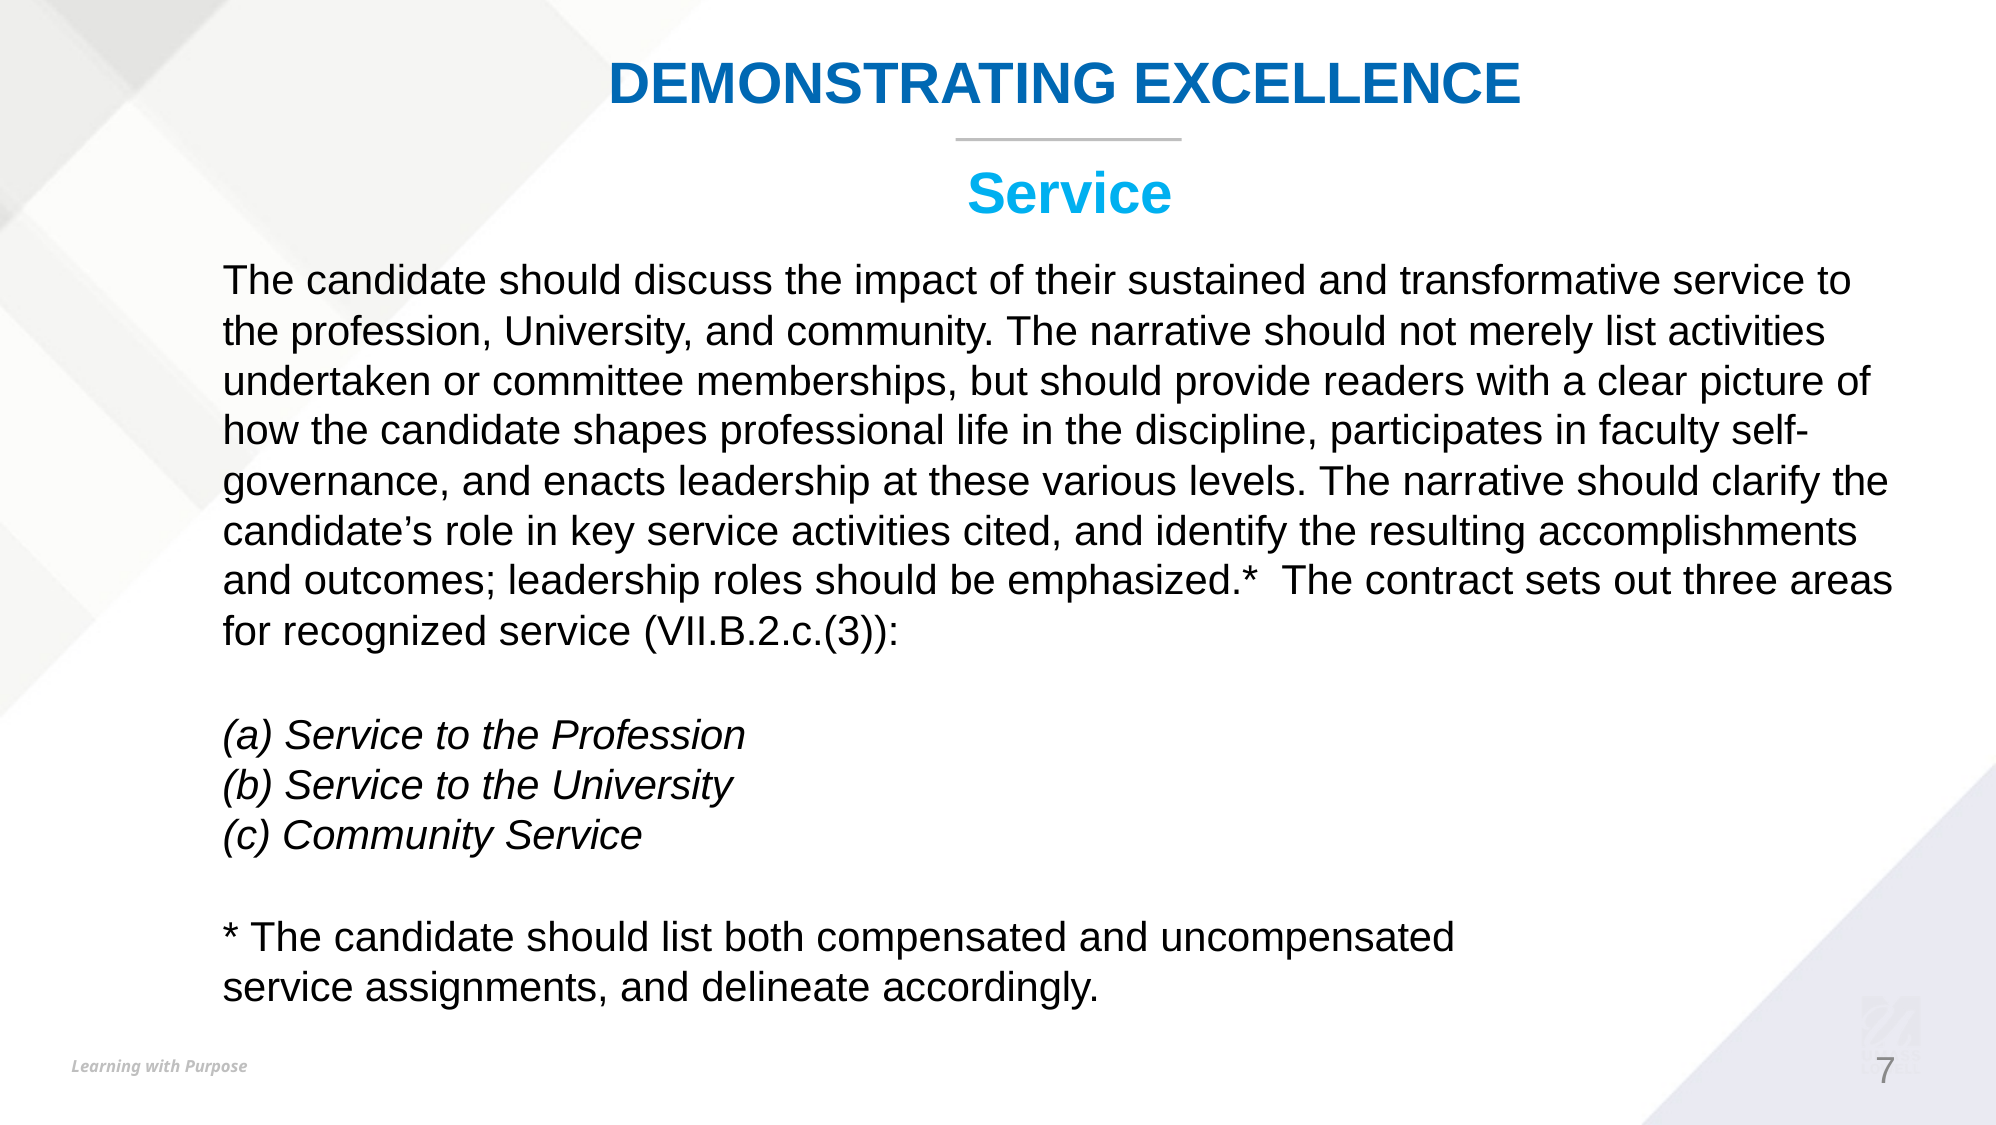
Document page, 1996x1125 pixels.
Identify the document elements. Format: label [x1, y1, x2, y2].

text_box [0, 0, 1996, 1125]
